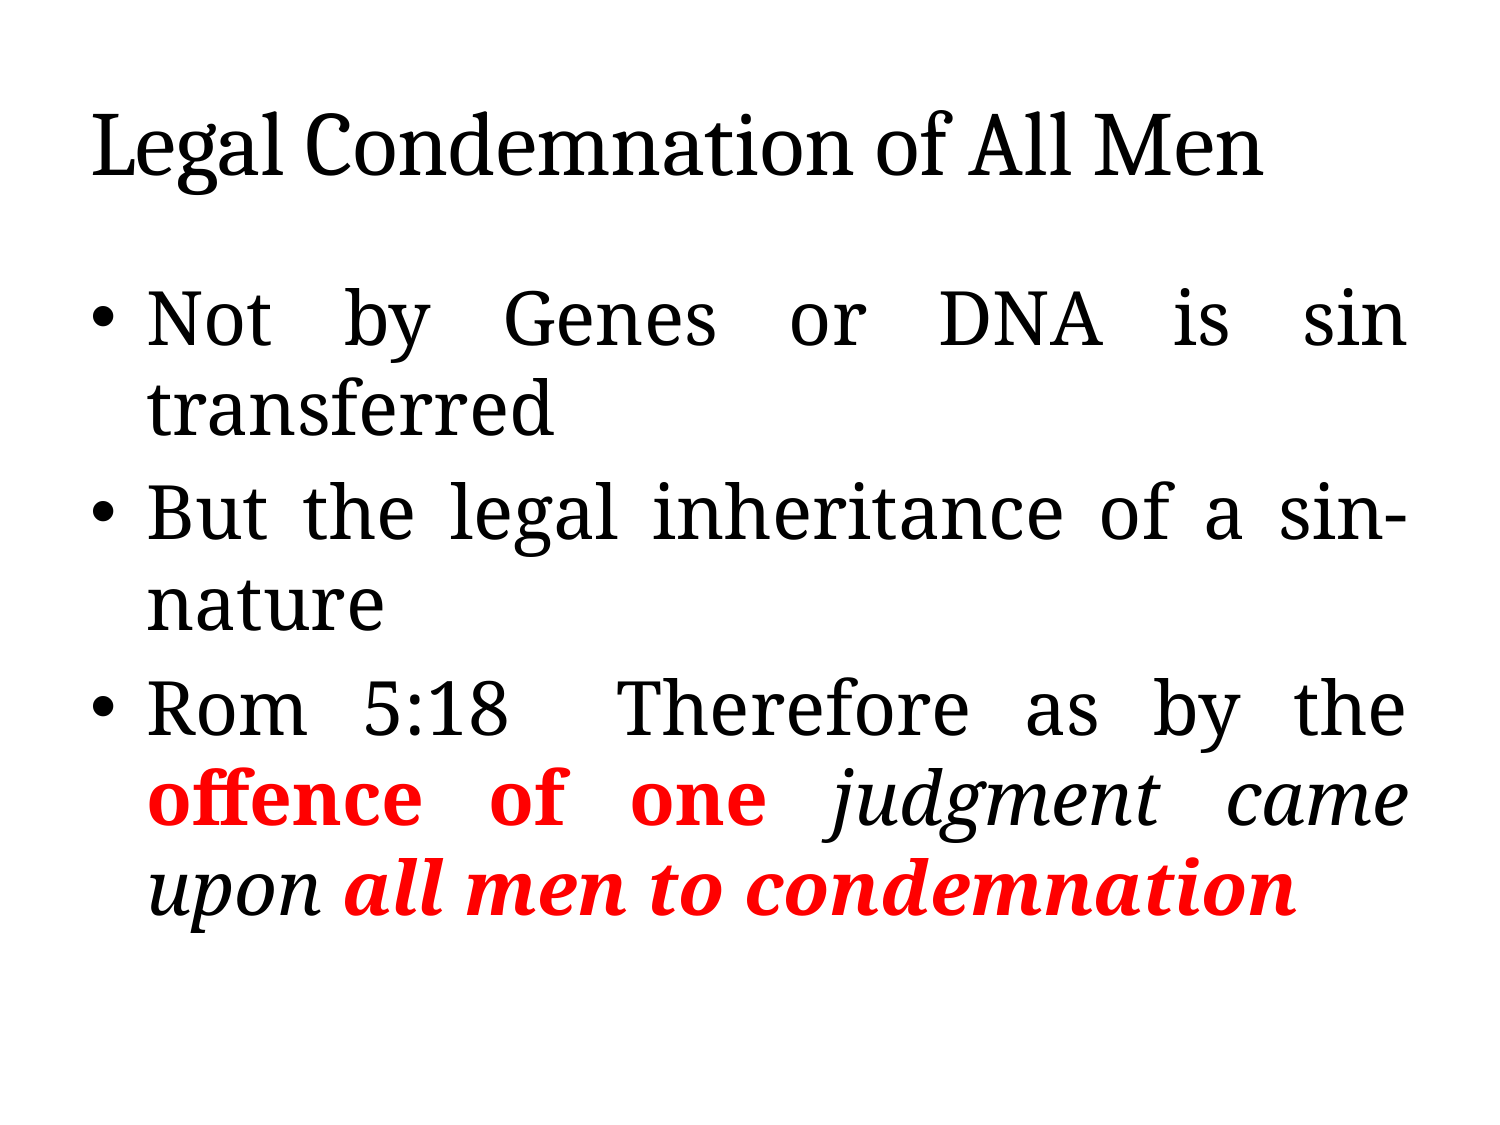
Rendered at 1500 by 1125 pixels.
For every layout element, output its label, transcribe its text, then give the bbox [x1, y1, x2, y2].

list Not by Genes or DNA is sin transferred But the legal inheritance of a sin-nature Rom 5:18 Therefore as by the offence of one judgment came upon all men to condemnation [75, 262, 1425, 1005]
title Legal Condemnation of All Men [75, 45, 1425, 233]
